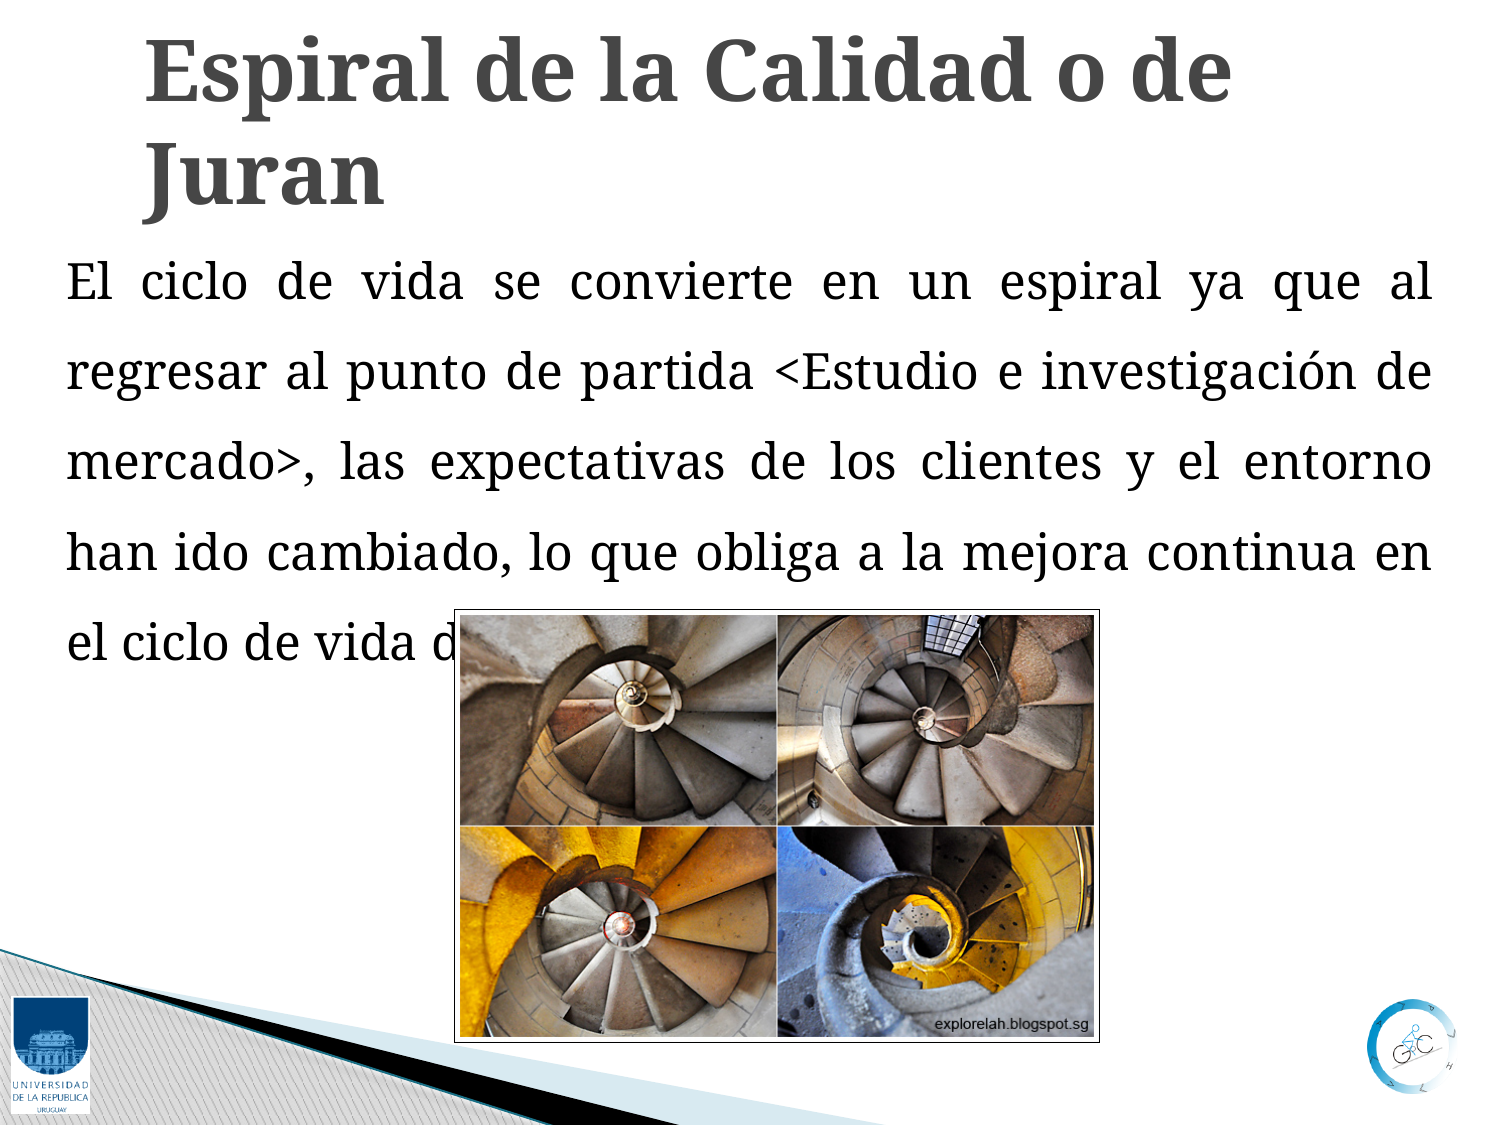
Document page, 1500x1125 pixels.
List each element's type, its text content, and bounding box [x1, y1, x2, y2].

picture [454, 609, 1100, 1044]
picture [11, 996, 90, 1114]
title Espiral de la Calidad o de Juran [129, 24, 1500, 213]
picture [1367, 999, 1458, 1094]
list El ciclo de vida se convierte en un espiral ya que al regresar al punto de partida <Estudio e investigación de mercado>, las expectativas de los clientes y el entorno han ido cambiado, lo que obliga a la mejora continua en el ciclo de vida del producto. [51, 212, 1449, 922]
